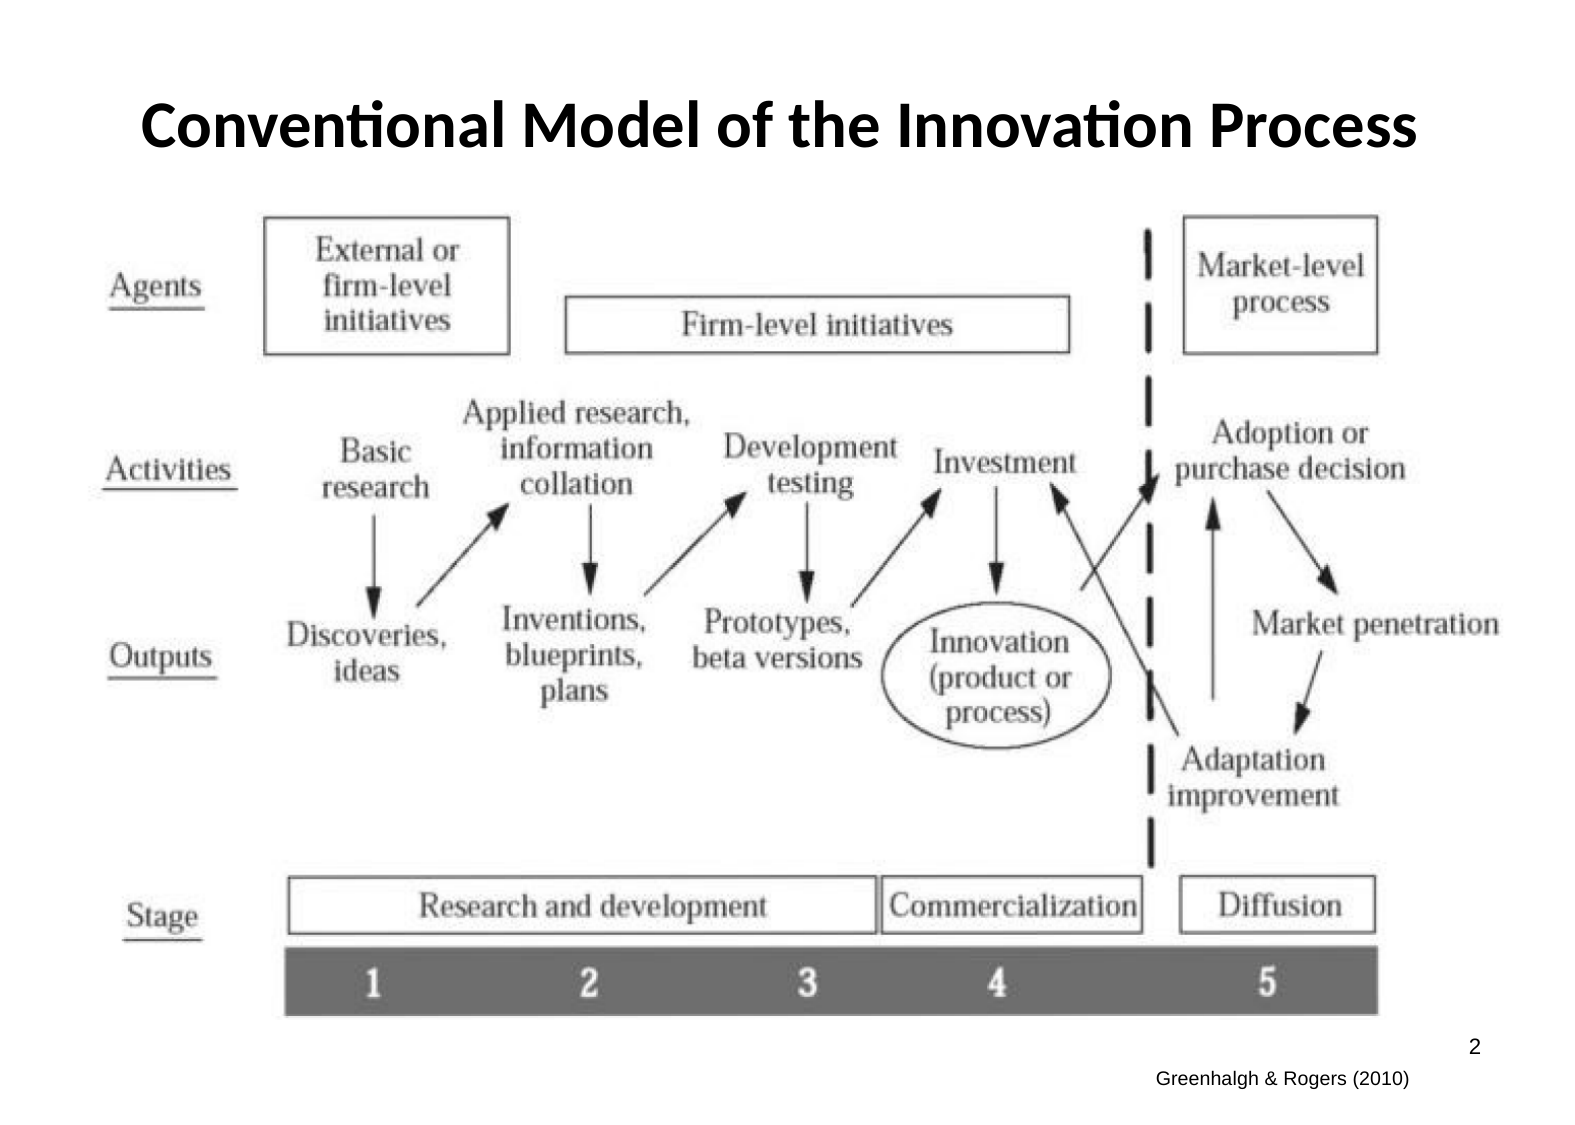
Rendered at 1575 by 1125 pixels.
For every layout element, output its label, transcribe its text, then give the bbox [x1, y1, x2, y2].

title Conventional Model of the Innovation Process [84, 66, 1476, 177]
picture [84, 207, 1514, 1020]
text_box Greenhalgh & Rogers (2010) [1141, 1058, 1514, 1097]
slide_number 1 [1128, 1029, 1497, 1103]
